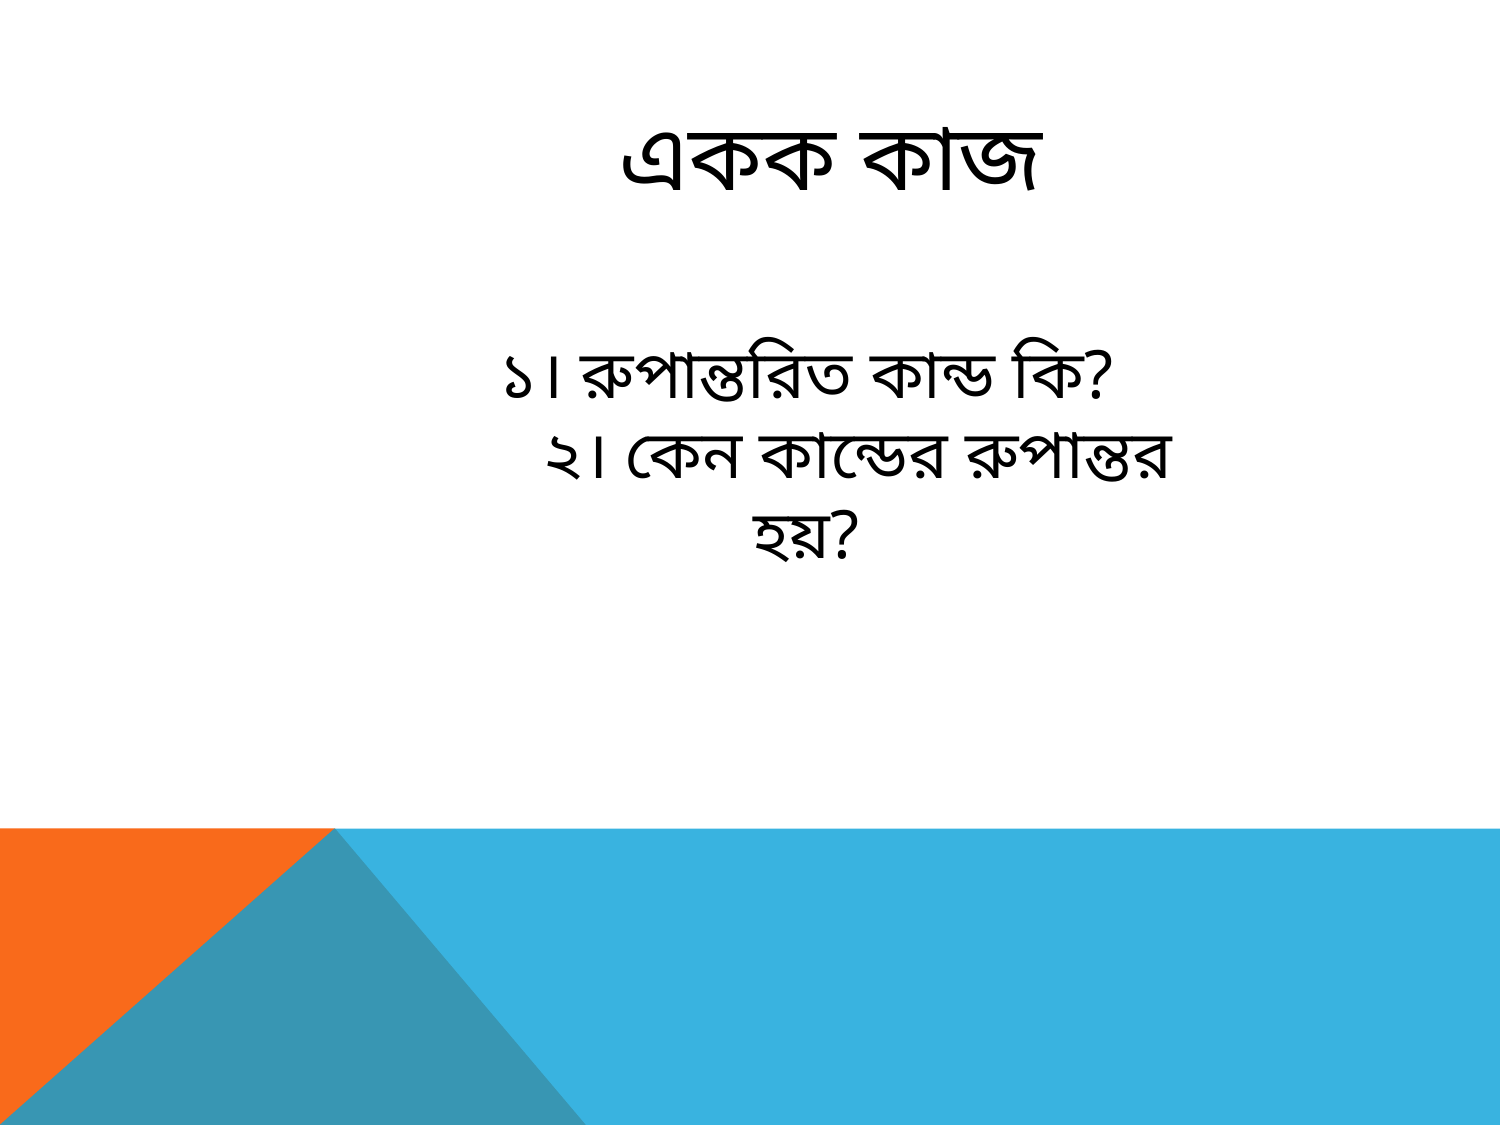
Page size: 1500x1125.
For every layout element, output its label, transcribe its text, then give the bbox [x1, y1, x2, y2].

text_box ১। রুপান্তরিত কান্ড কি? ২। কেন কান্ডের রুপান্তর হয়? [424, 324, 1188, 625]
text_box একক কাজ [499, 91, 1163, 217]
